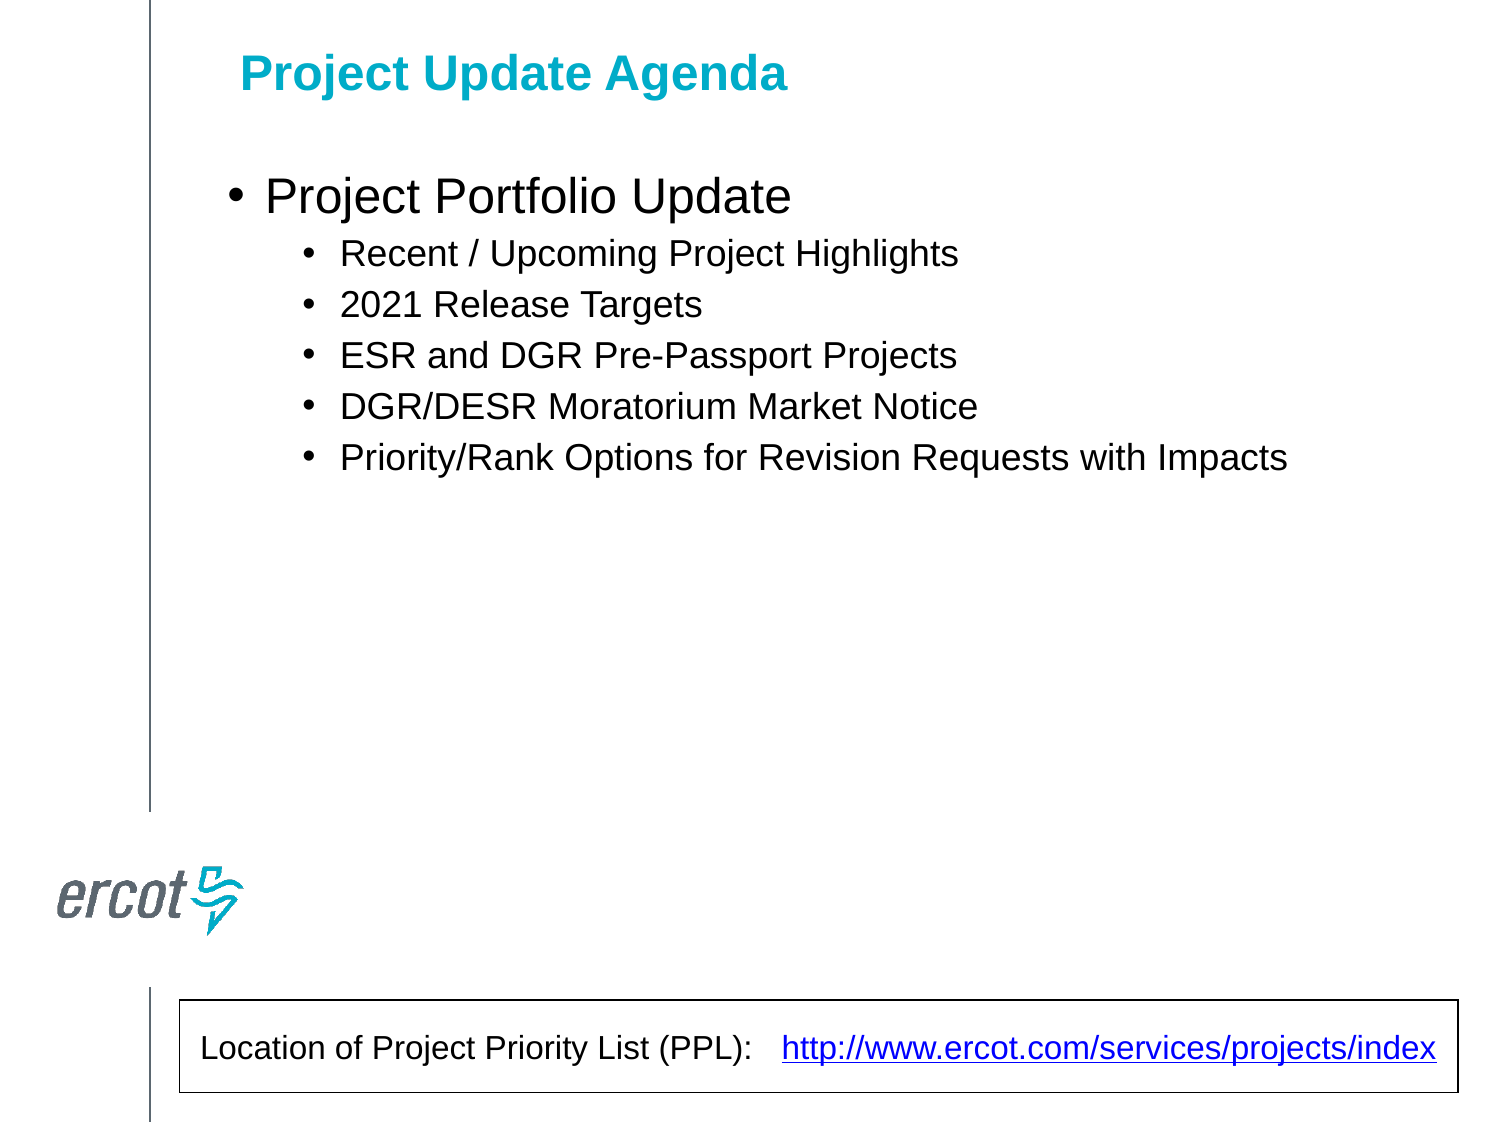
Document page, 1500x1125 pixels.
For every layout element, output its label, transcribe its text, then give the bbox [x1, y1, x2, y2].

text_box Location of Project Priority List (PPL): http://www.ercot.com/services/projects/index [179, 999, 1459, 1093]
text_box Project Update Agenda [225, 39, 938, 125]
list Project Portfolio Update Recent / Upcoming Project Highlights 2021 Release Targets ESR and DGR Pre-Passport Projects DGR/DESR Moratorium Market Notice Priority/Rank Options for Revision Requests with Impacts [212, 162, 1350, 938]
picture [53, 862, 212, 938]
